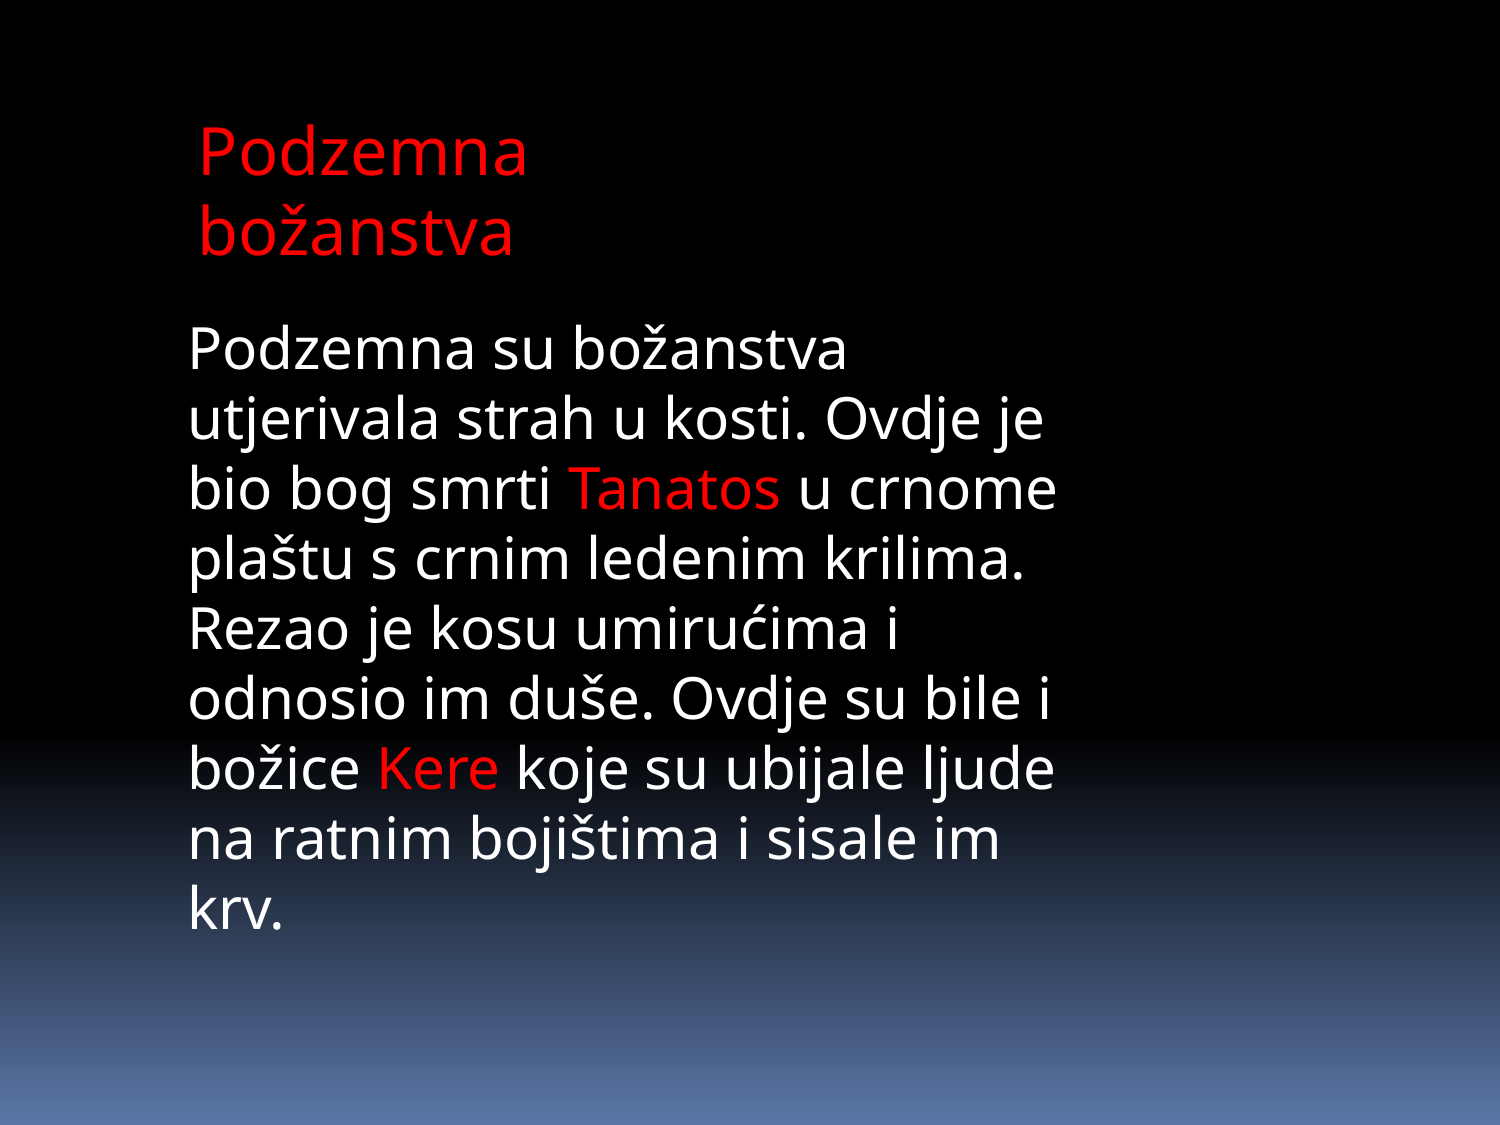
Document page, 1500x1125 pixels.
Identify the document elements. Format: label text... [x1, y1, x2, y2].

text_box Podzemna su božanstva utjerivala strah u kosti. Ovdje je bio bog smrti Tanatos u crnome plaštu s crnim ledenim krilima. Rezao je kosu umirućima i odnosio im duše. Ovdje su bile i božice Kere koje su ubijale ljude na ratnim bojištima i sisale im krv. [172, 304, 1094, 949]
text_box Podzemna božanstva [183, 101, 833, 277]
